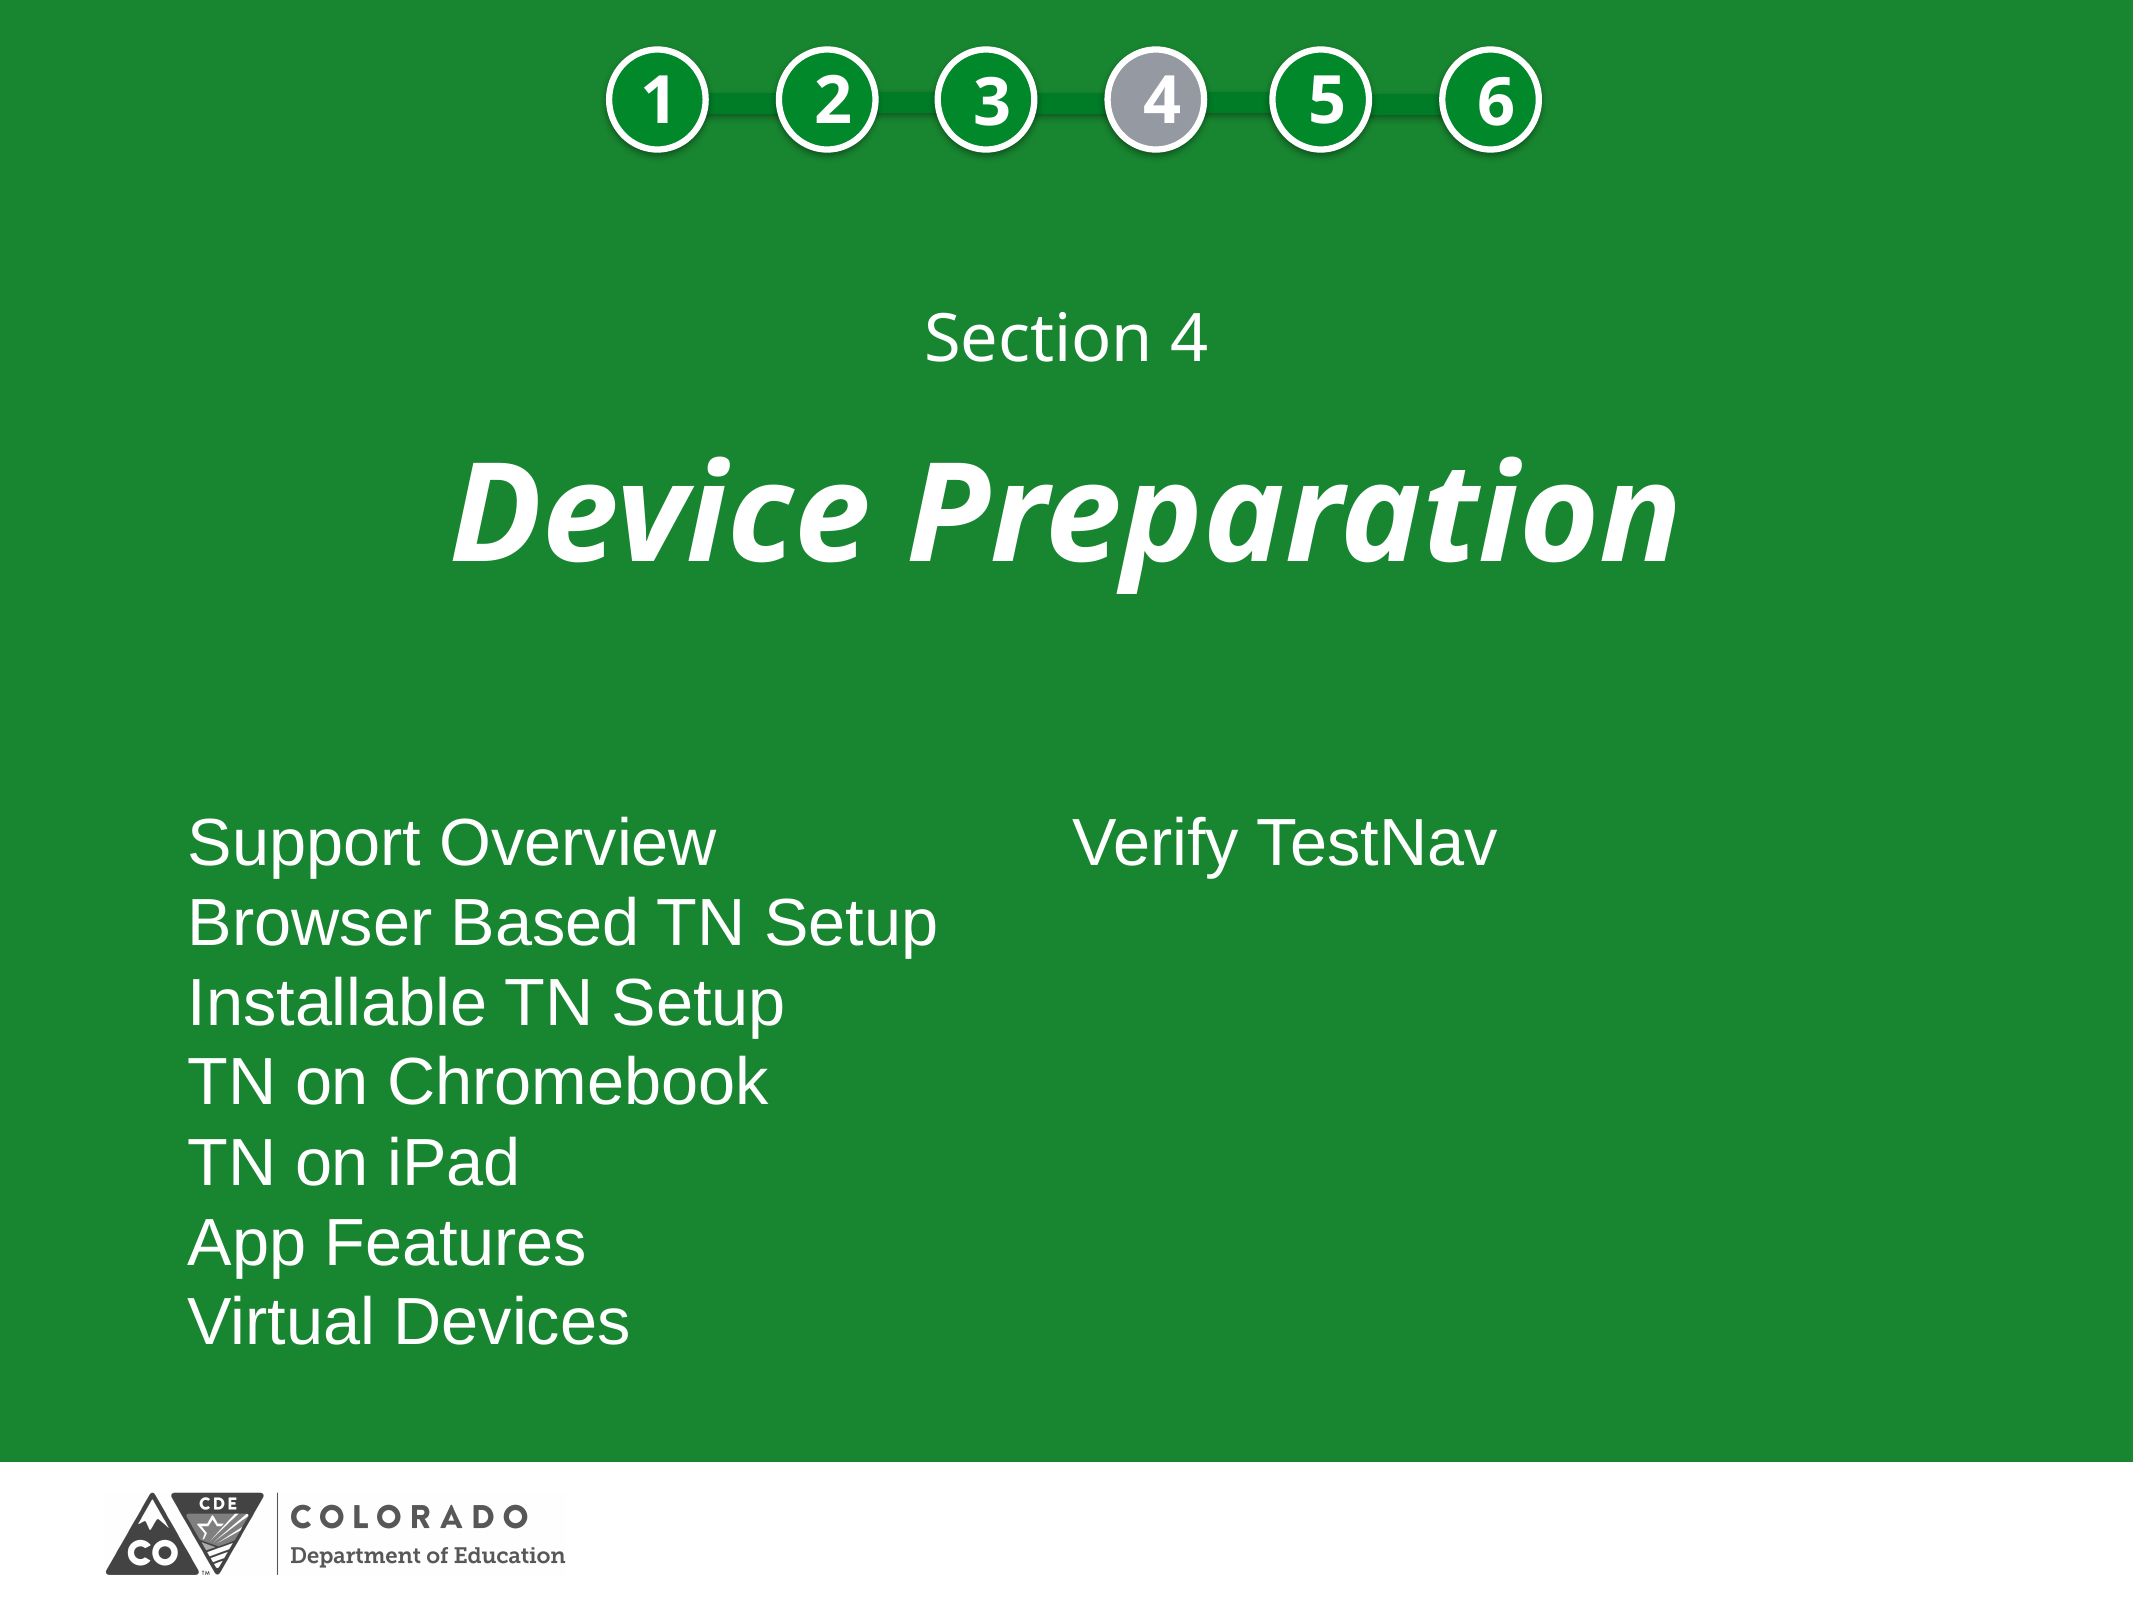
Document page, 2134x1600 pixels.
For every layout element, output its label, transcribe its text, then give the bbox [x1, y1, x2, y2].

list Section 4 [166, 287, 1967, 391]
picture [104, 1491, 566, 1576]
title Device Preparation [166, 416, 1967, 760]
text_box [608, 48, 1540, 150]
subtitle Support Overview Browser Based TN Setup Installable TN Setup TN on Chromebook TN on iPad App Features Virtual Devices Verify TestNav [166, 791, 1967, 1388]
